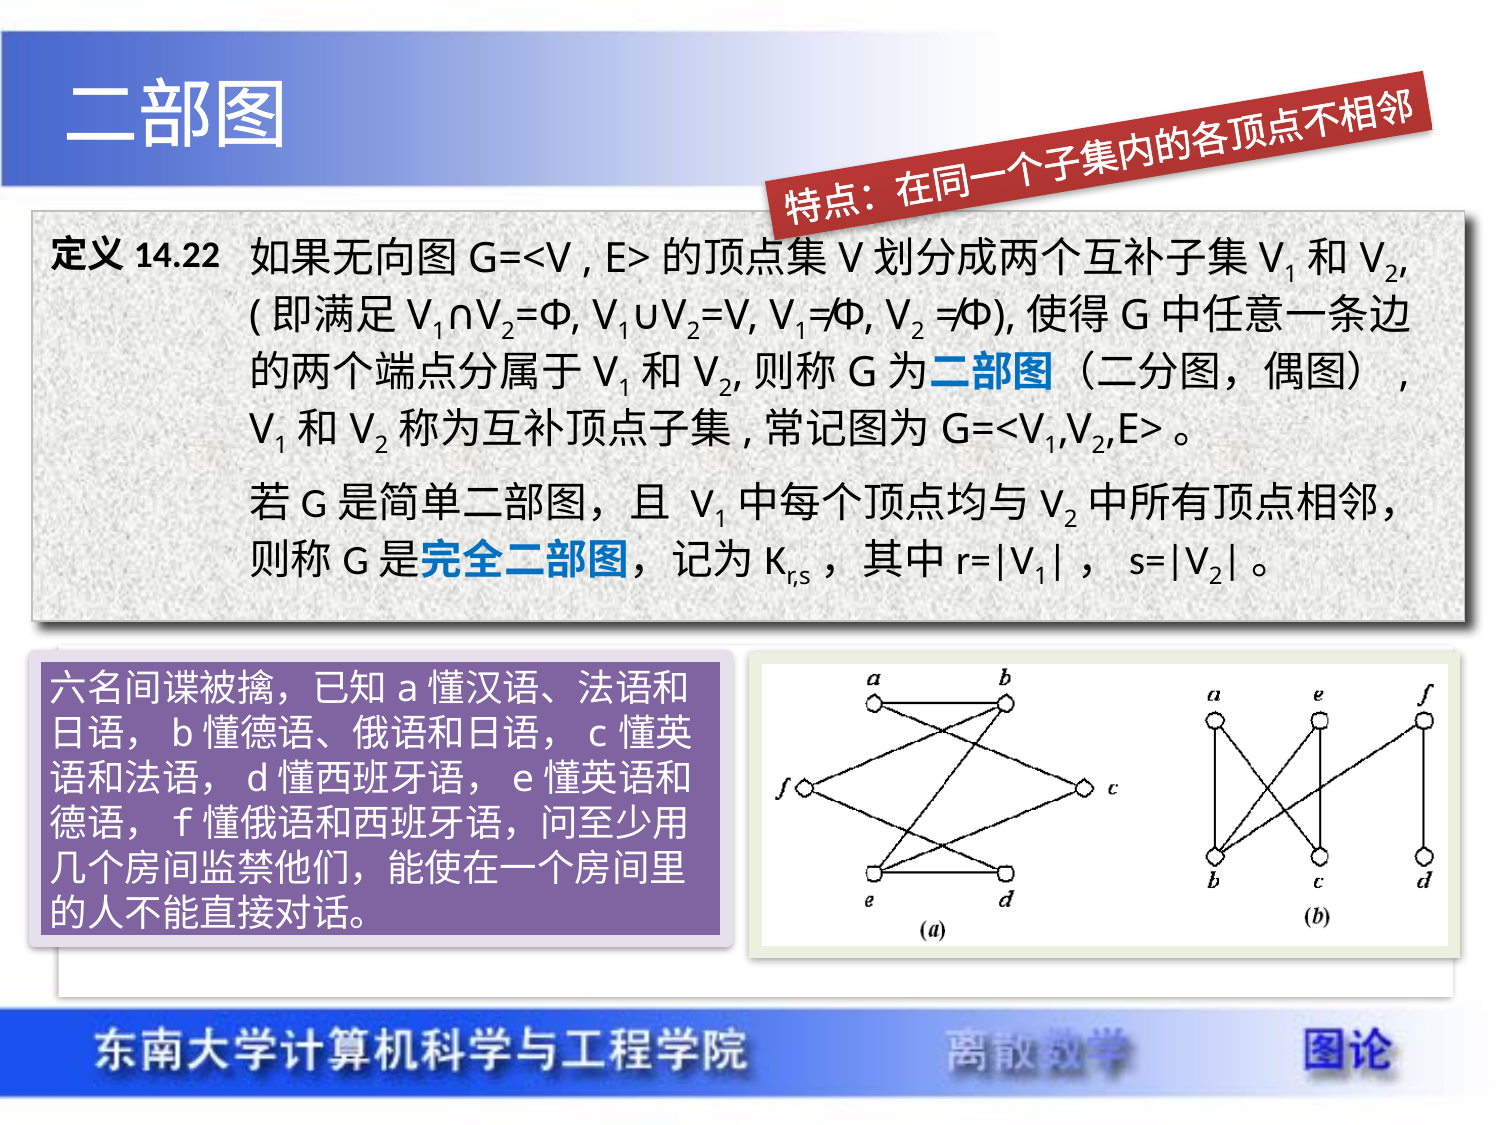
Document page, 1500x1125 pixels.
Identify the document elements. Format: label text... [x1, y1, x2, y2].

text_box [31, 210, 1465, 622]
text_box 特点：在同一个子集内的各顶点不相邻 [764, 70, 1433, 241]
text_box [55, 642, 1456, 736]
text_box 定义14.22 [35, 222, 250, 293]
text_box 若G是简单二部图，且 V1中每个顶点均与V2中所有顶点相邻，则称G是完全二部图，记为Kr,s，其中r=|V1|，s=|V2|。 [234, 468, 1442, 597]
text_box 二部图 [48, 58, 303, 164]
text_box [55, 934, 1456, 1000]
text_box [734, 746, 744, 924]
text_box 如果无向图G=<V , E>的顶点集V划分成两个互补子集V1和V2,(即满足V1∩V2=Φ, V1∪V2=V, V1≠Φ, V2 ≠Φ),使得G中任意一条边的两个端点分属于V1和V2,则称G为二部图（二分图，偶图）, V1和V2称为互补顶点子集,常记图为G=<V1,V2,E>。 [234, 223, 1442, 466]
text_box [210, 714, 258, 950]
picture [0, 0, 1500, 1125]
text_box 六名间谍被擒，已知a懂汉语、法语和日语，b懂德语、俄语和日语，c懂英语和法语，d懂西班牙语，e懂英语和德语，f懂俄语和西班牙语，问至少用几个房间监禁他们，能使在一个房间里的人不能直接对话。 [32, 653, 730, 944]
